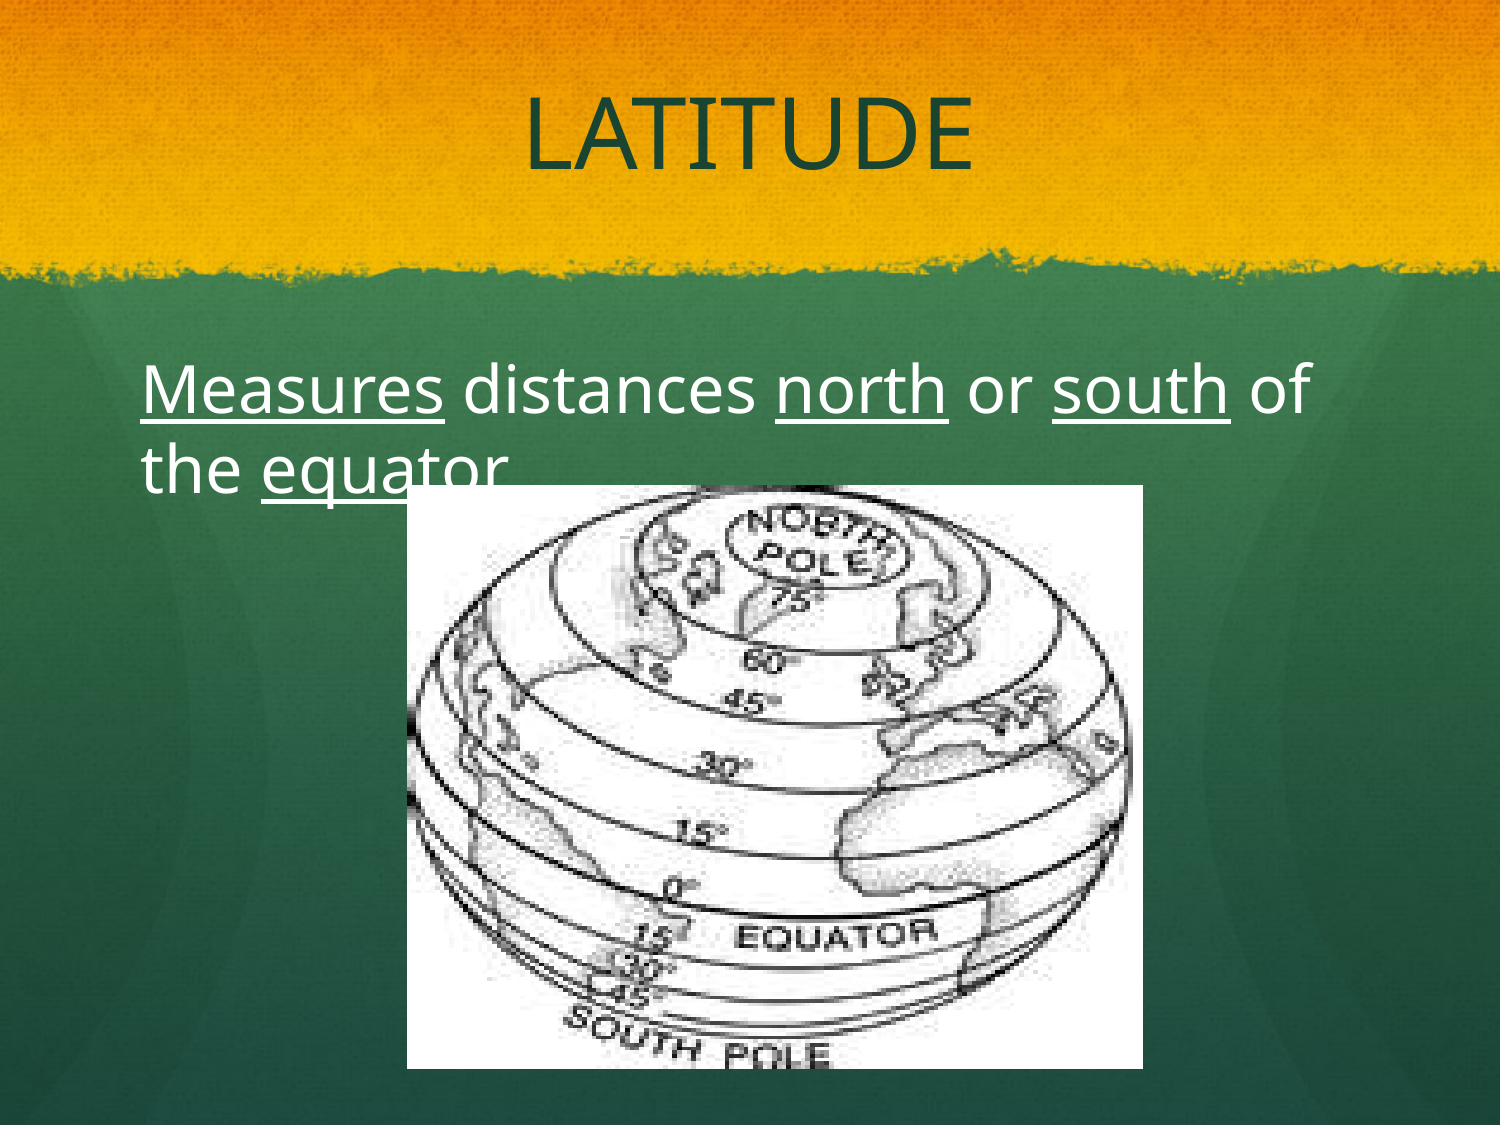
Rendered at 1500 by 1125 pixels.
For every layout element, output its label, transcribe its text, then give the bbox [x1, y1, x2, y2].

title LATITUDE [125, 13, 1375, 246]
list Measures distances north or south of the equator. [125, 339, 1375, 1026]
picture [0, 0, 1500, 1125]
